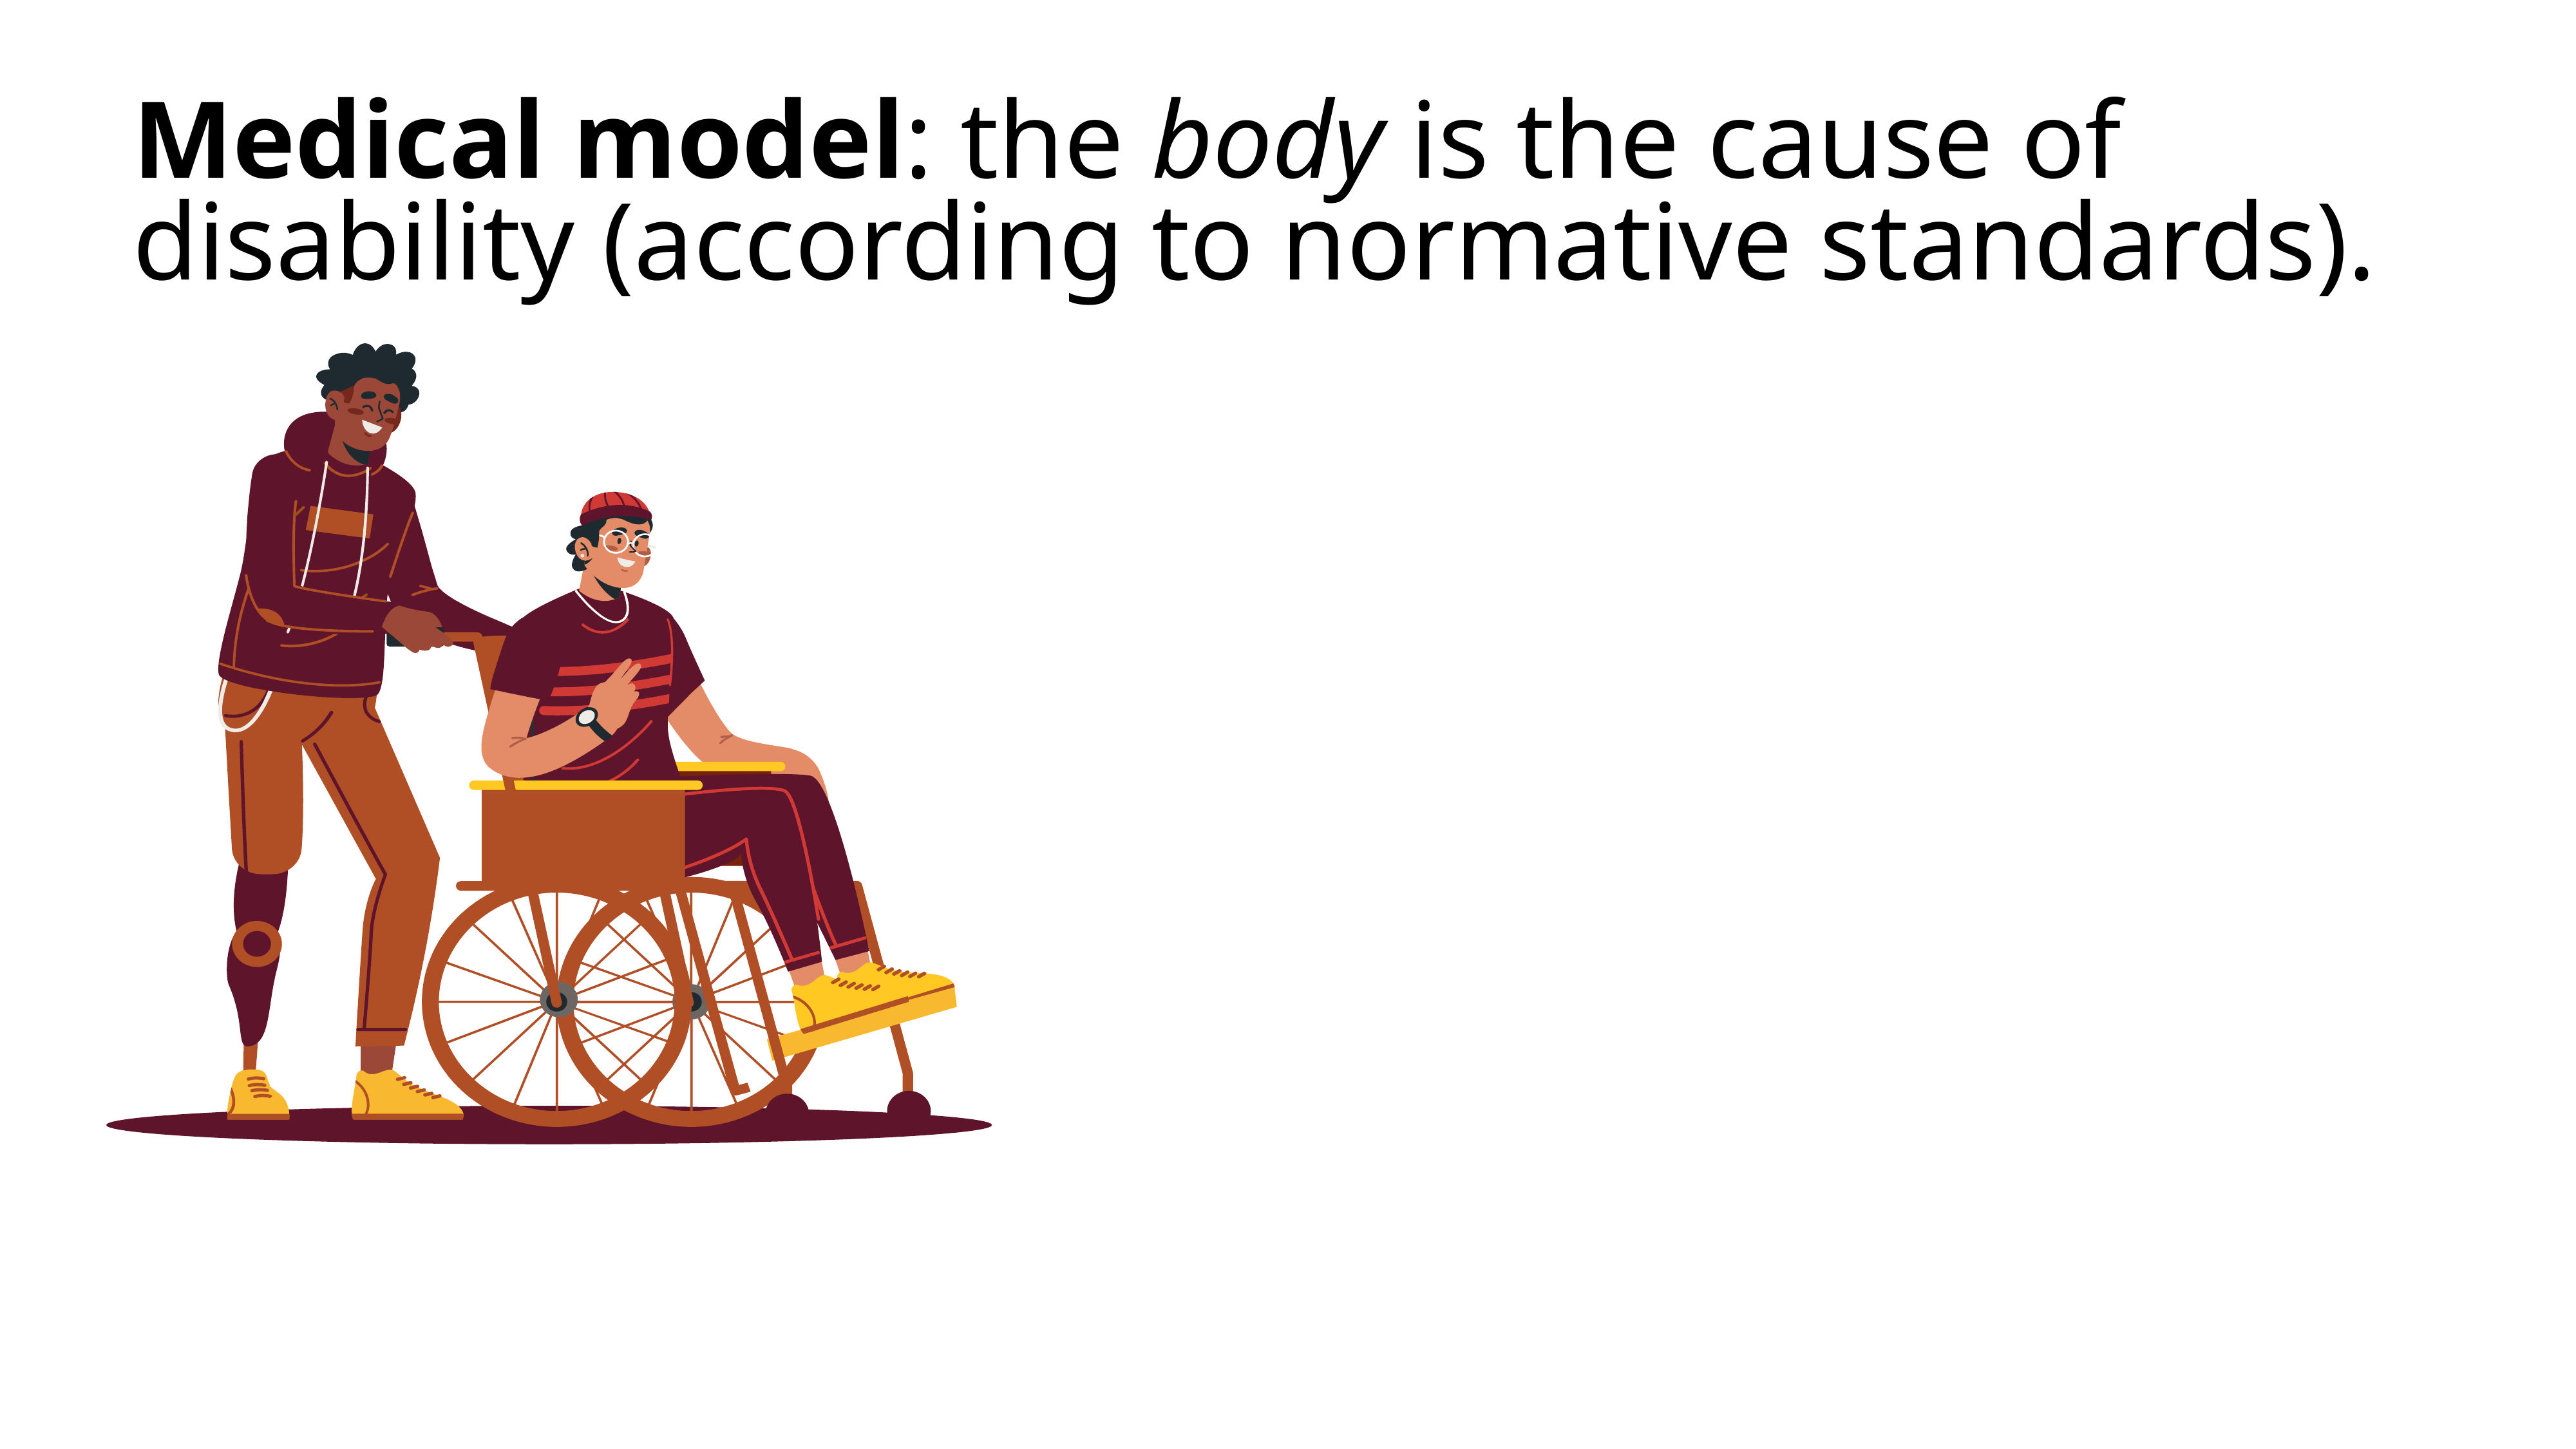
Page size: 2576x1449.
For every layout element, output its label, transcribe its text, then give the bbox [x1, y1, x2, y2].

title Medical model: the body is the cause of disability (according to normative standards). [127, 91, 2449, 309]
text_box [106, 343, 992, 1144]
